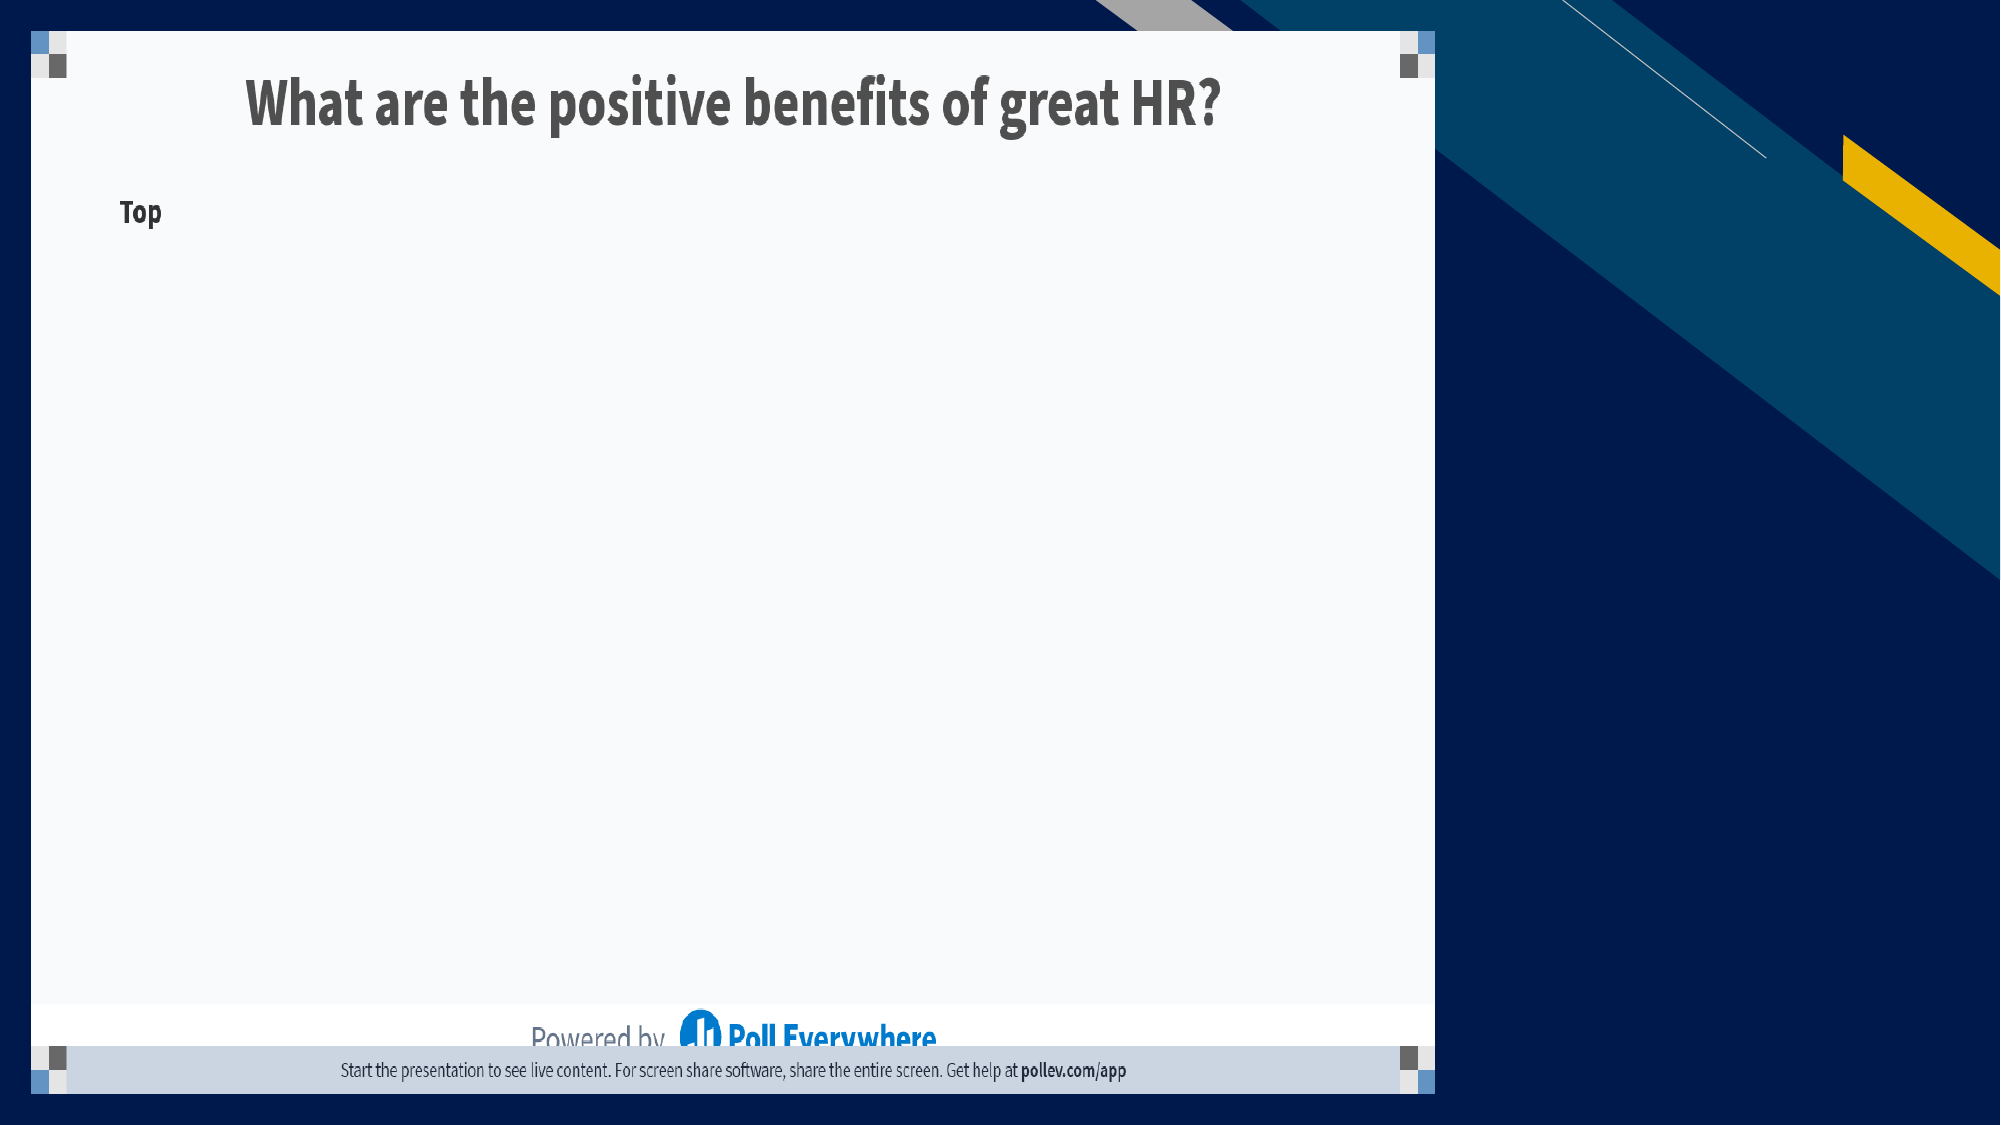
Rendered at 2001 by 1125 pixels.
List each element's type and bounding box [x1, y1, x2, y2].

picture [31, 31, 1435, 1094]
